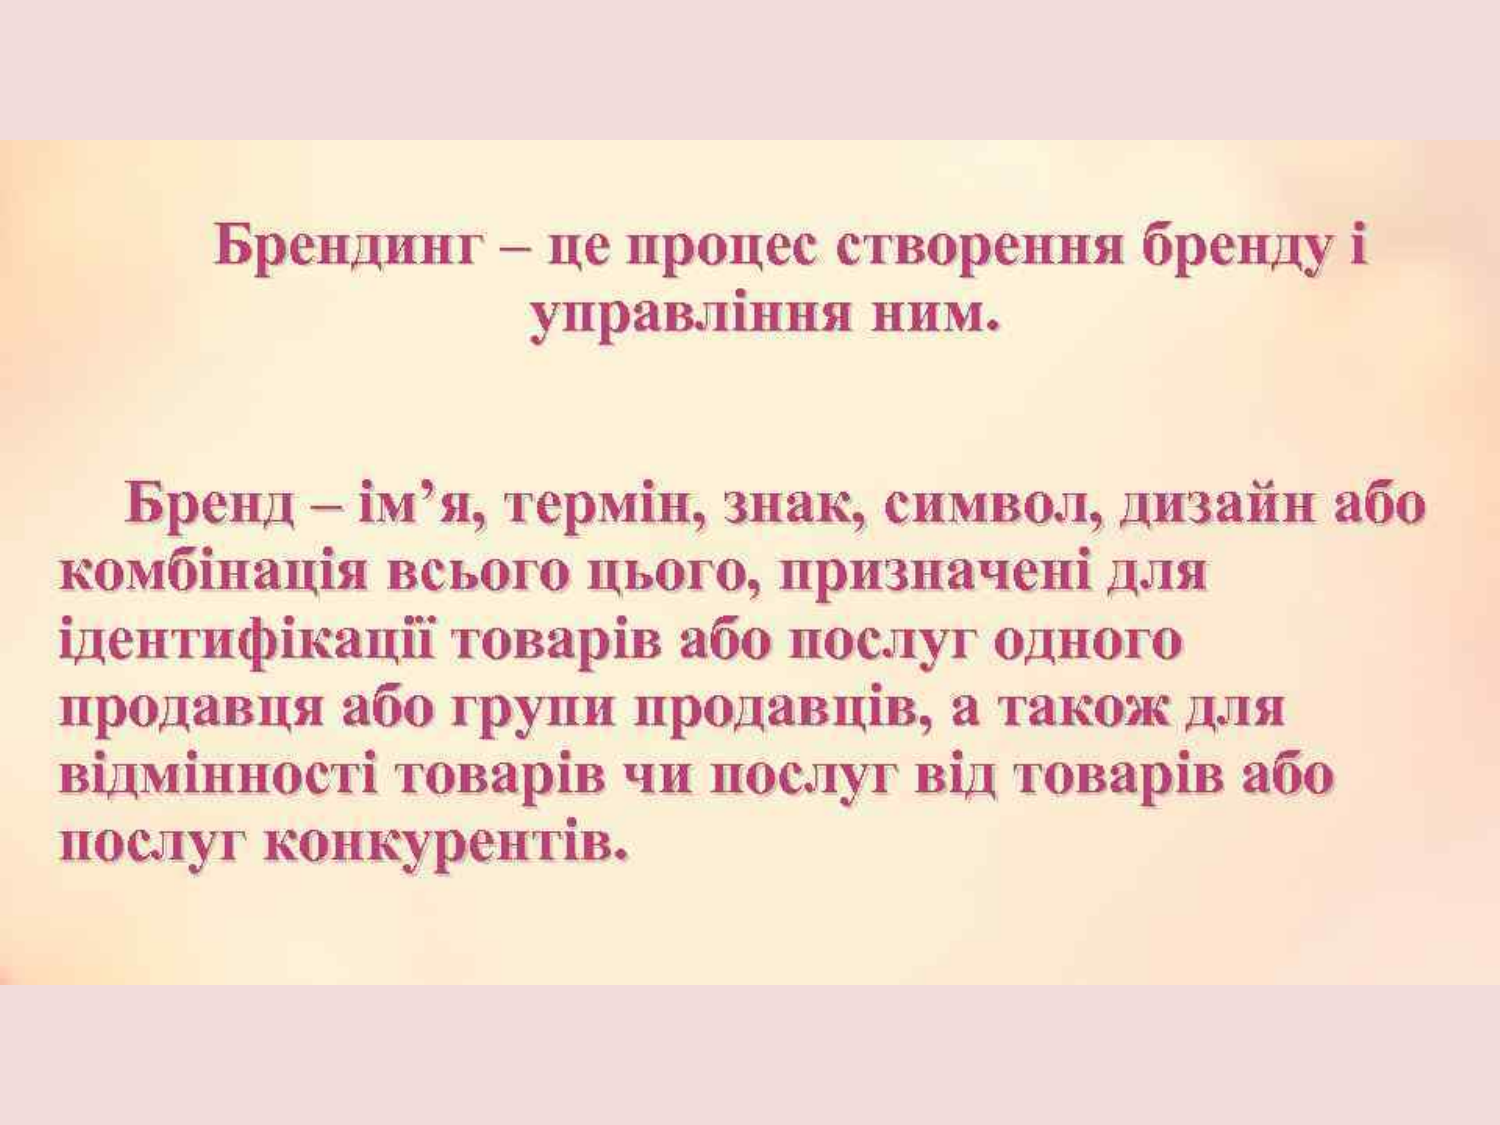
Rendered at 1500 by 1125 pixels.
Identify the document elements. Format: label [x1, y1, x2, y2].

picture [0, 140, 1500, 985]
